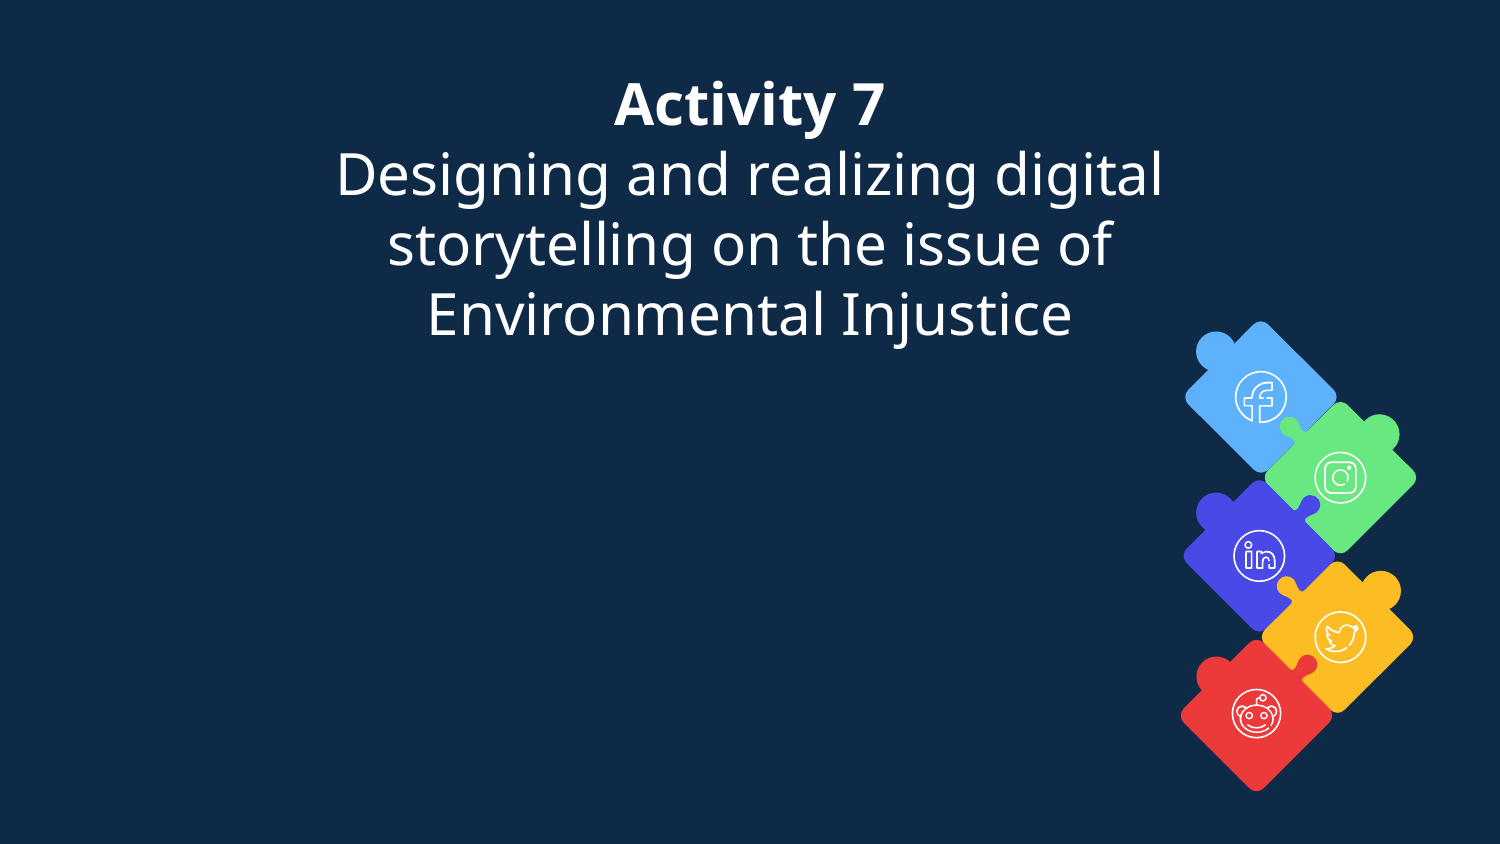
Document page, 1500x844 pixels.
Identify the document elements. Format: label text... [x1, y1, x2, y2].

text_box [1179, 321, 1418, 792]
title Activity 7 Designing and realizing digital storytelling on the issue of Environmental Injustice [171, 52, 1328, 132]
